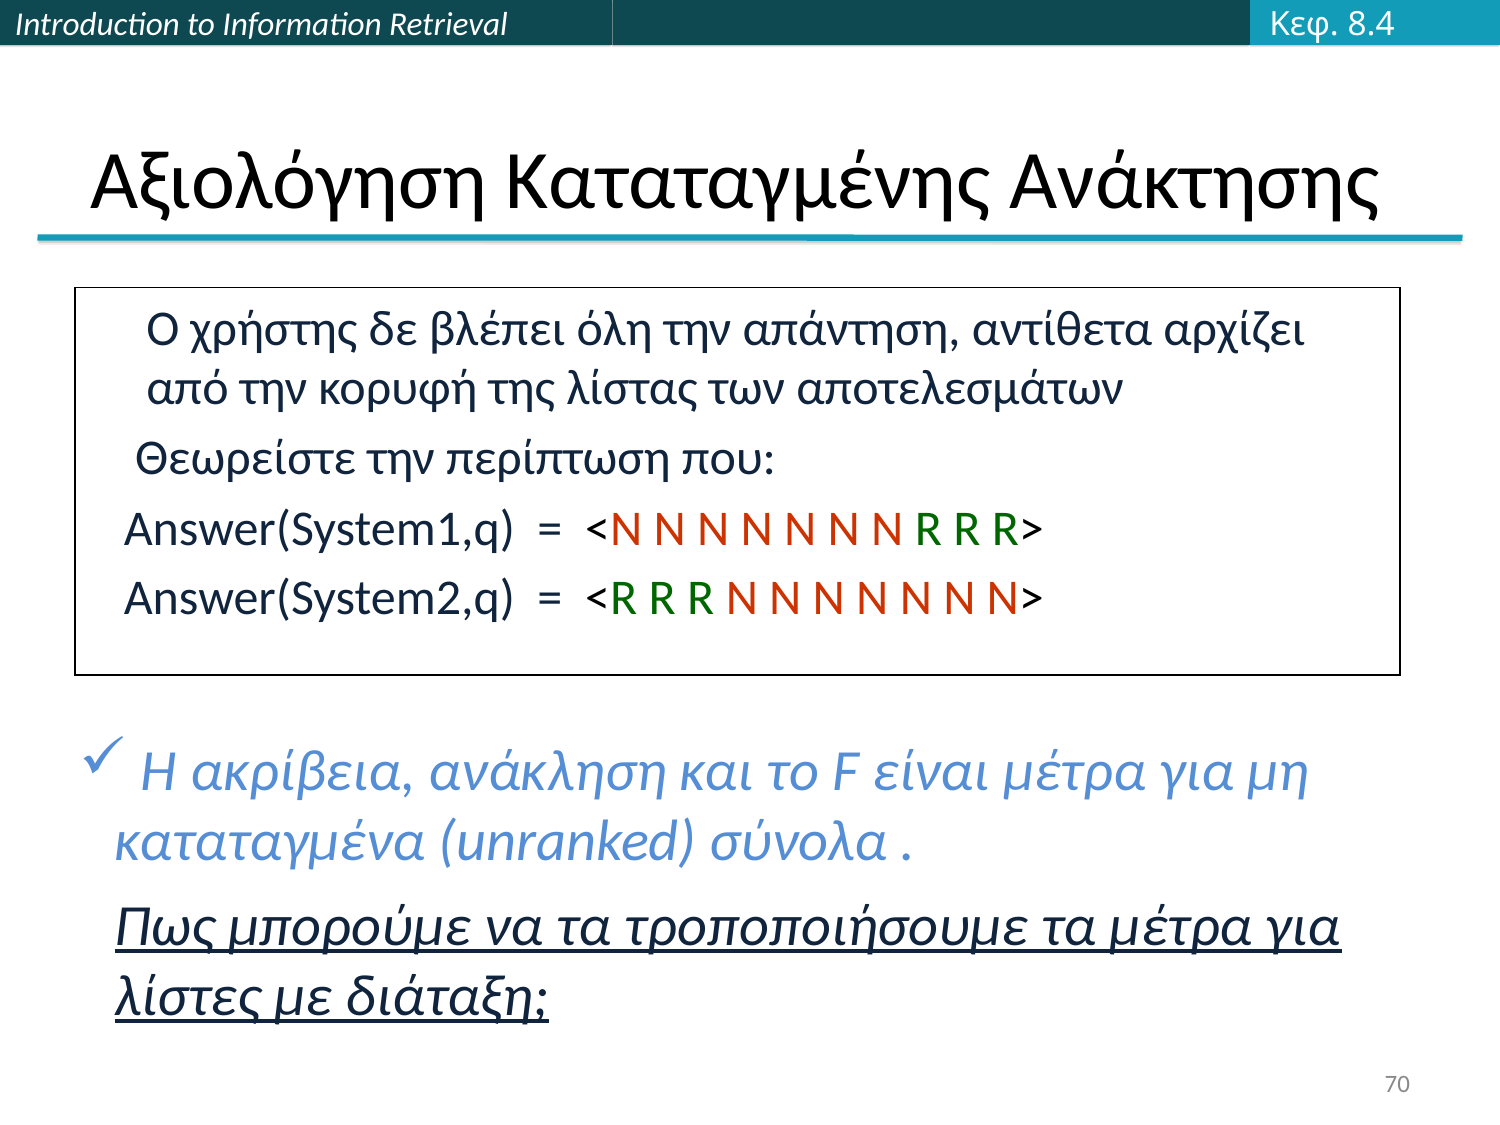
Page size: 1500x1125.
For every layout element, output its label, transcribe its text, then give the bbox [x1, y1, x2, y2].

text_box Ο χρήστης δε βλέπει όλη την απάντηση, αντίθετα αρχίζει από την κορυφή της λίστας των αποτελεσμάτων Θεωρείστε την περίπτωση που: Answer(System1,q) = <N N N N N N N R R R> Answer(System2,q) = <R R R N N N N N N N> [75, 287, 1400, 675]
title Αξιολόγηση Καταταγμένης Ανάκτησης [74, 44, 1426, 233]
text_box Η ακρίβεια, ανάκληση και το F είναι μέτρα για μη καταταγμένα (unranked) σύνολα . Πως μπορούμε να τα τροποποιήσουμε τα μέτρα για λίστες με διάταξη; [24, 724, 1375, 987]
text_box Κεφ. 8.4 [1254, 0, 1410, 50]
slide_number 70 [1074, 1062, 1425, 1103]
